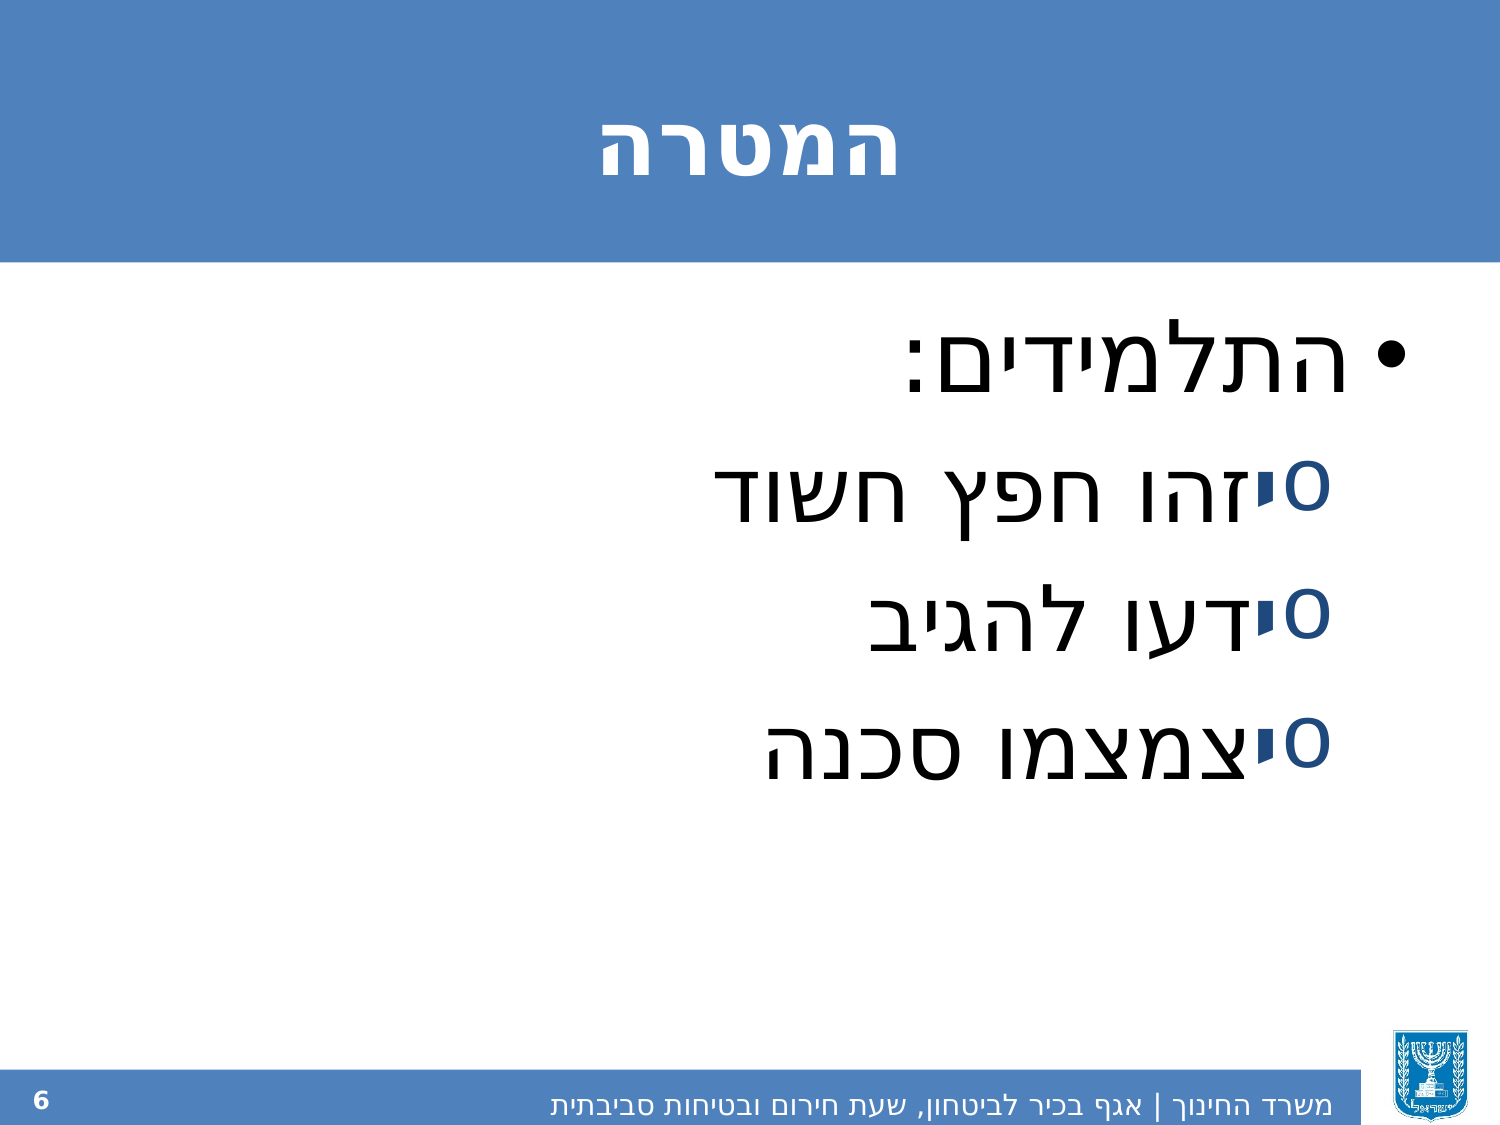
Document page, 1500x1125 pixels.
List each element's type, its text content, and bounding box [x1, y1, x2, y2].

title המטרה [75, 45, 1425, 233]
picture [1361, 1017, 1500, 1125]
slide_number 6 [17, 1069, 368, 1125]
list התלמידים: יזהו חפץ חשוד ידעו להגיב יצמצמו סכנה [75, 285, 1425, 1005]
